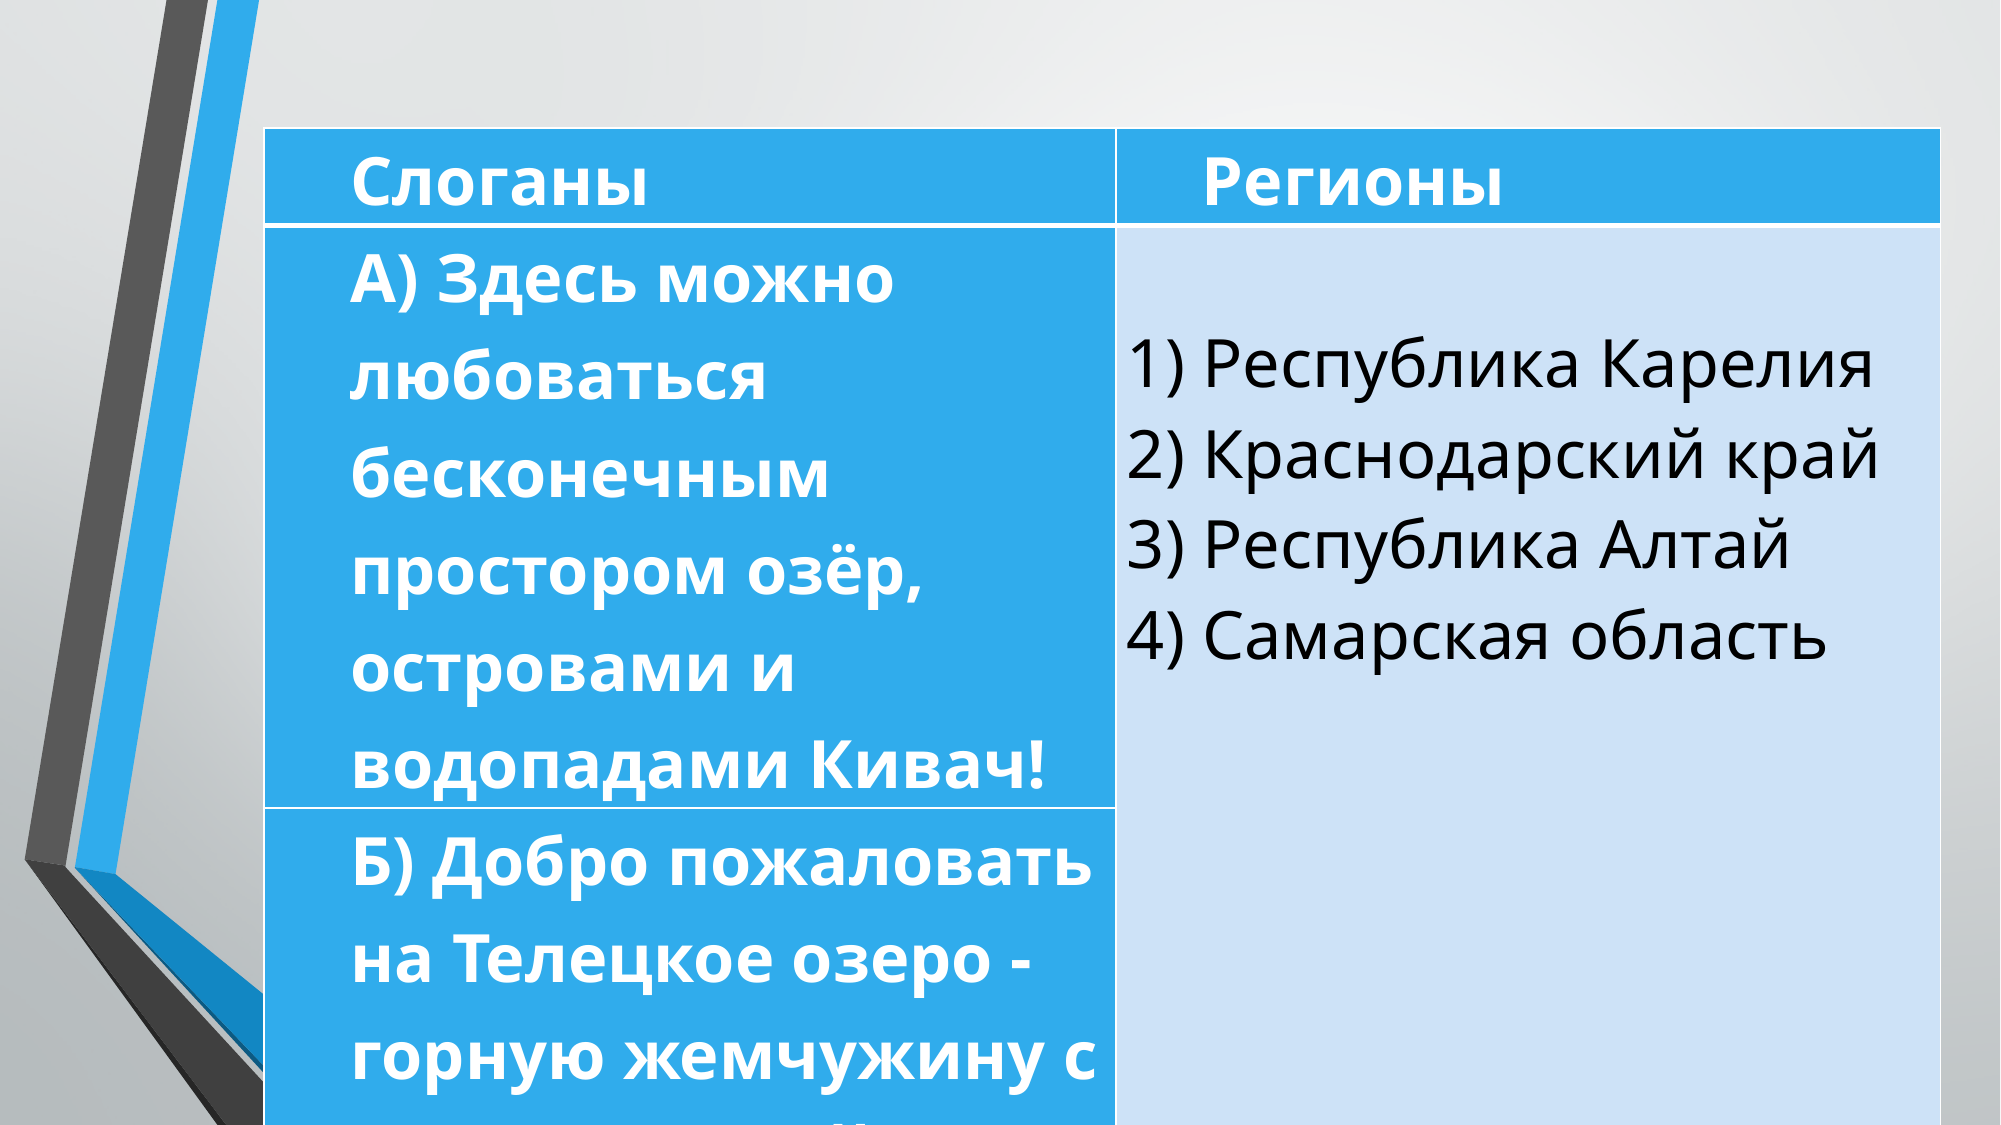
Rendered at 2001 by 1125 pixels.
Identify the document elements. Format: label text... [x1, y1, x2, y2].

table_header Регионы [1117, 129, 1940, 223]
table_header Слоганы [265, 129, 1115, 223]
table_cell Б) Добро пожаловать на Телецкое озеро - горную жемчужину с неповторимой красотой! [265, 809, 1115, 1125]
table_cell 1) Республика Карелия 2) Краснодарский край 3) Республика Алтай 4) Самарская область [1117, 228, 1940, 1125]
table_cell А) Здесь можно любоваться бесконечным простором озёр, островами и водопадами Кивач! [265, 228, 1115, 807]
